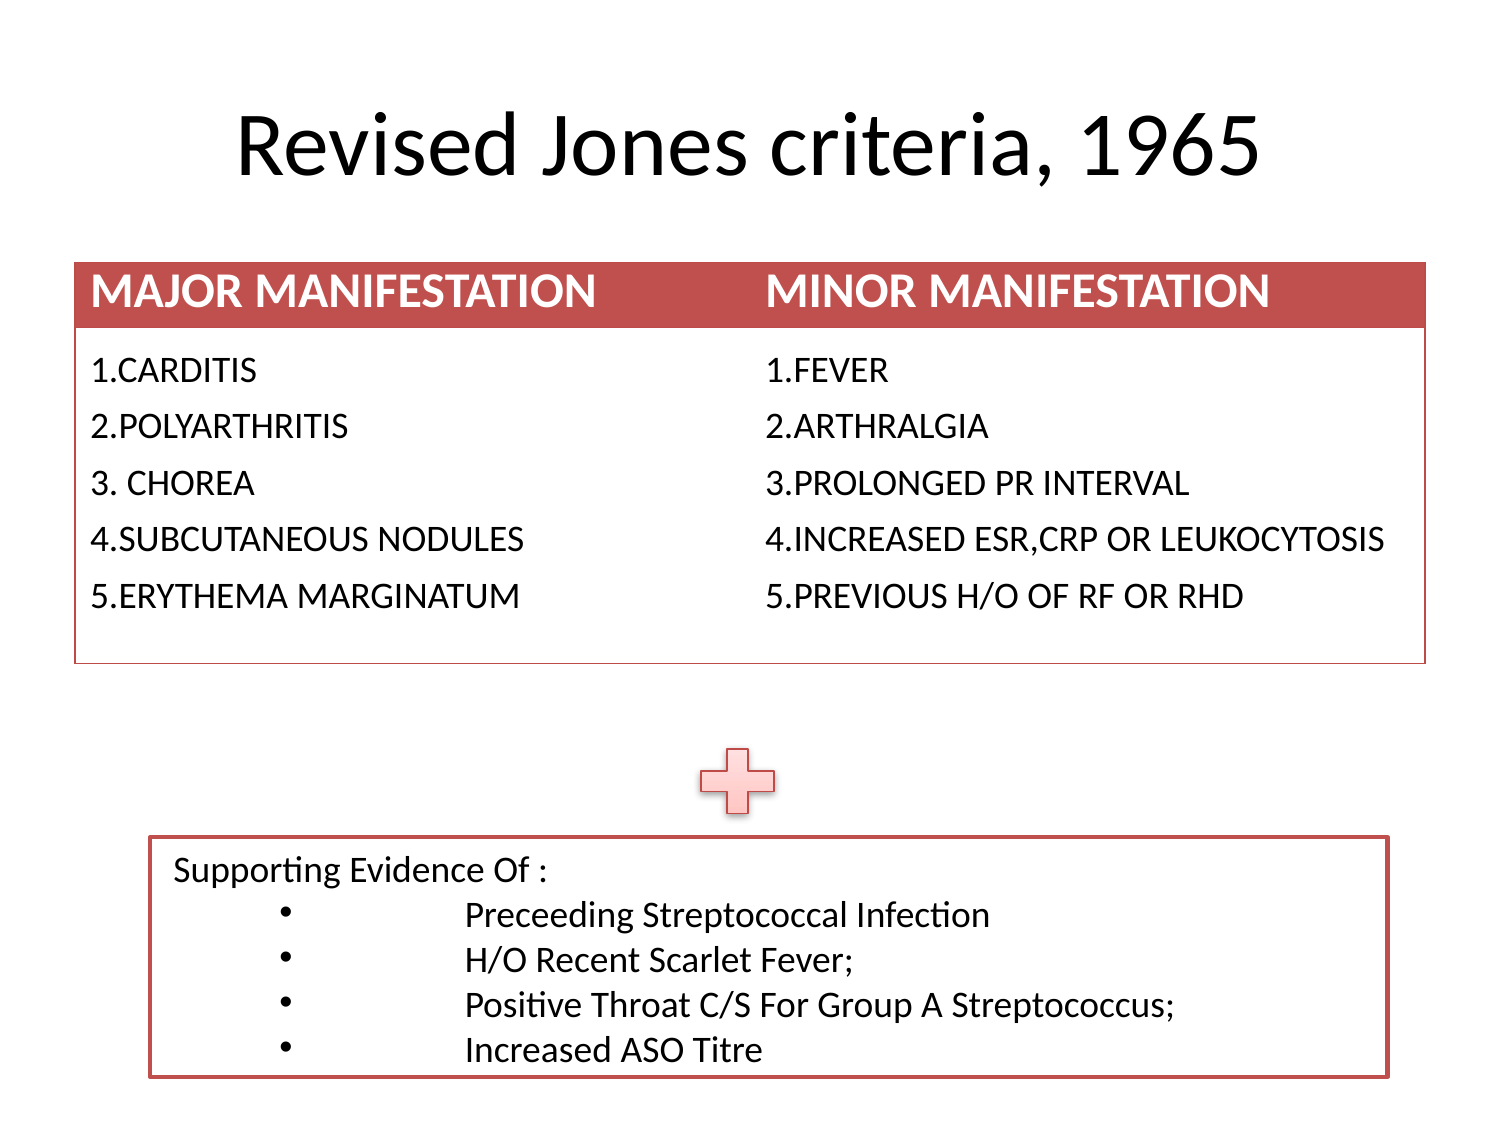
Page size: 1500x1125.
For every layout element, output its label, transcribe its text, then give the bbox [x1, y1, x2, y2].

table_header MAJOR MANIFESTATION [76, 263, 750, 327]
text_box [700, 748, 775, 814]
table_cell 1.CARDITIS 2.POLYARTHRITIS 3. CHOREA 4.SUBCUTANEOUS NODULES 5.ERYTHEMA MARGINATUM [76, 328, 750, 663]
table_header MINOR MANIFESTATION [750, 263, 1424, 327]
text_box Supporting Evidence Of : Preceeding Streptococcal Infection H/O Recent Scarlet Fever; Positive Throat C/S For Group A Streptococcus; Increased ASO Titre [148, 835, 1390, 1079]
table_cell 1.FEVER 2.ARTHRALGIA 3.PROLONGED PR INTERVAL 4.INCREASED ESR,CRP OR LEUKOCYTOSIS 5.PREVIOUS H/O OF RF OR RHD [750, 328, 1424, 663]
title Revised Jones criteria, 1965 [75, 45, 1425, 233]
